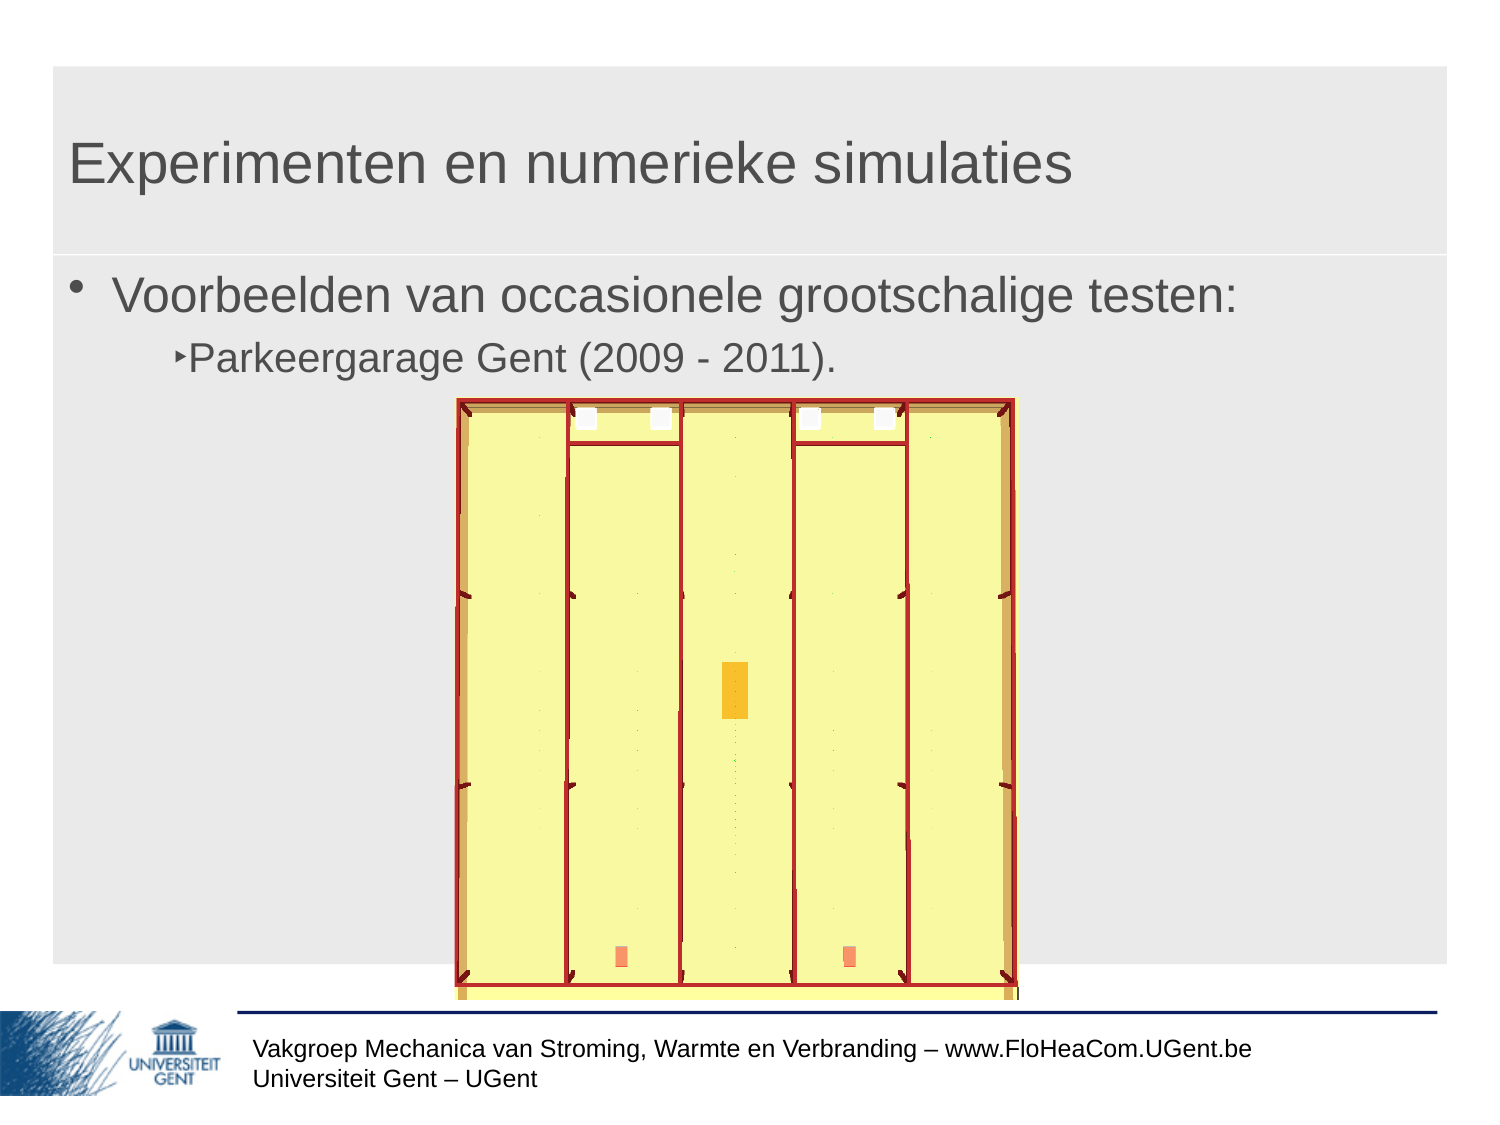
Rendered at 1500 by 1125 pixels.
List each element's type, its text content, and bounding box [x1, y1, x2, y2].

footer Vakgroep Mechanica van Stroming, Warmte en Verbranding – www.FloHeaCom.UGent.be Universiteit Gent – UGent [237, 1024, 1282, 1101]
picture [0, 1011, 235, 1096]
title Experimenten en numerieke simulaties [52, 66, 1448, 255]
picture [454, 396, 1020, 1000]
list Voorbeelden van occasionele grootschalige testen: Parkeergarage Gent (2009 - 2011). [52, 255, 1448, 965]
